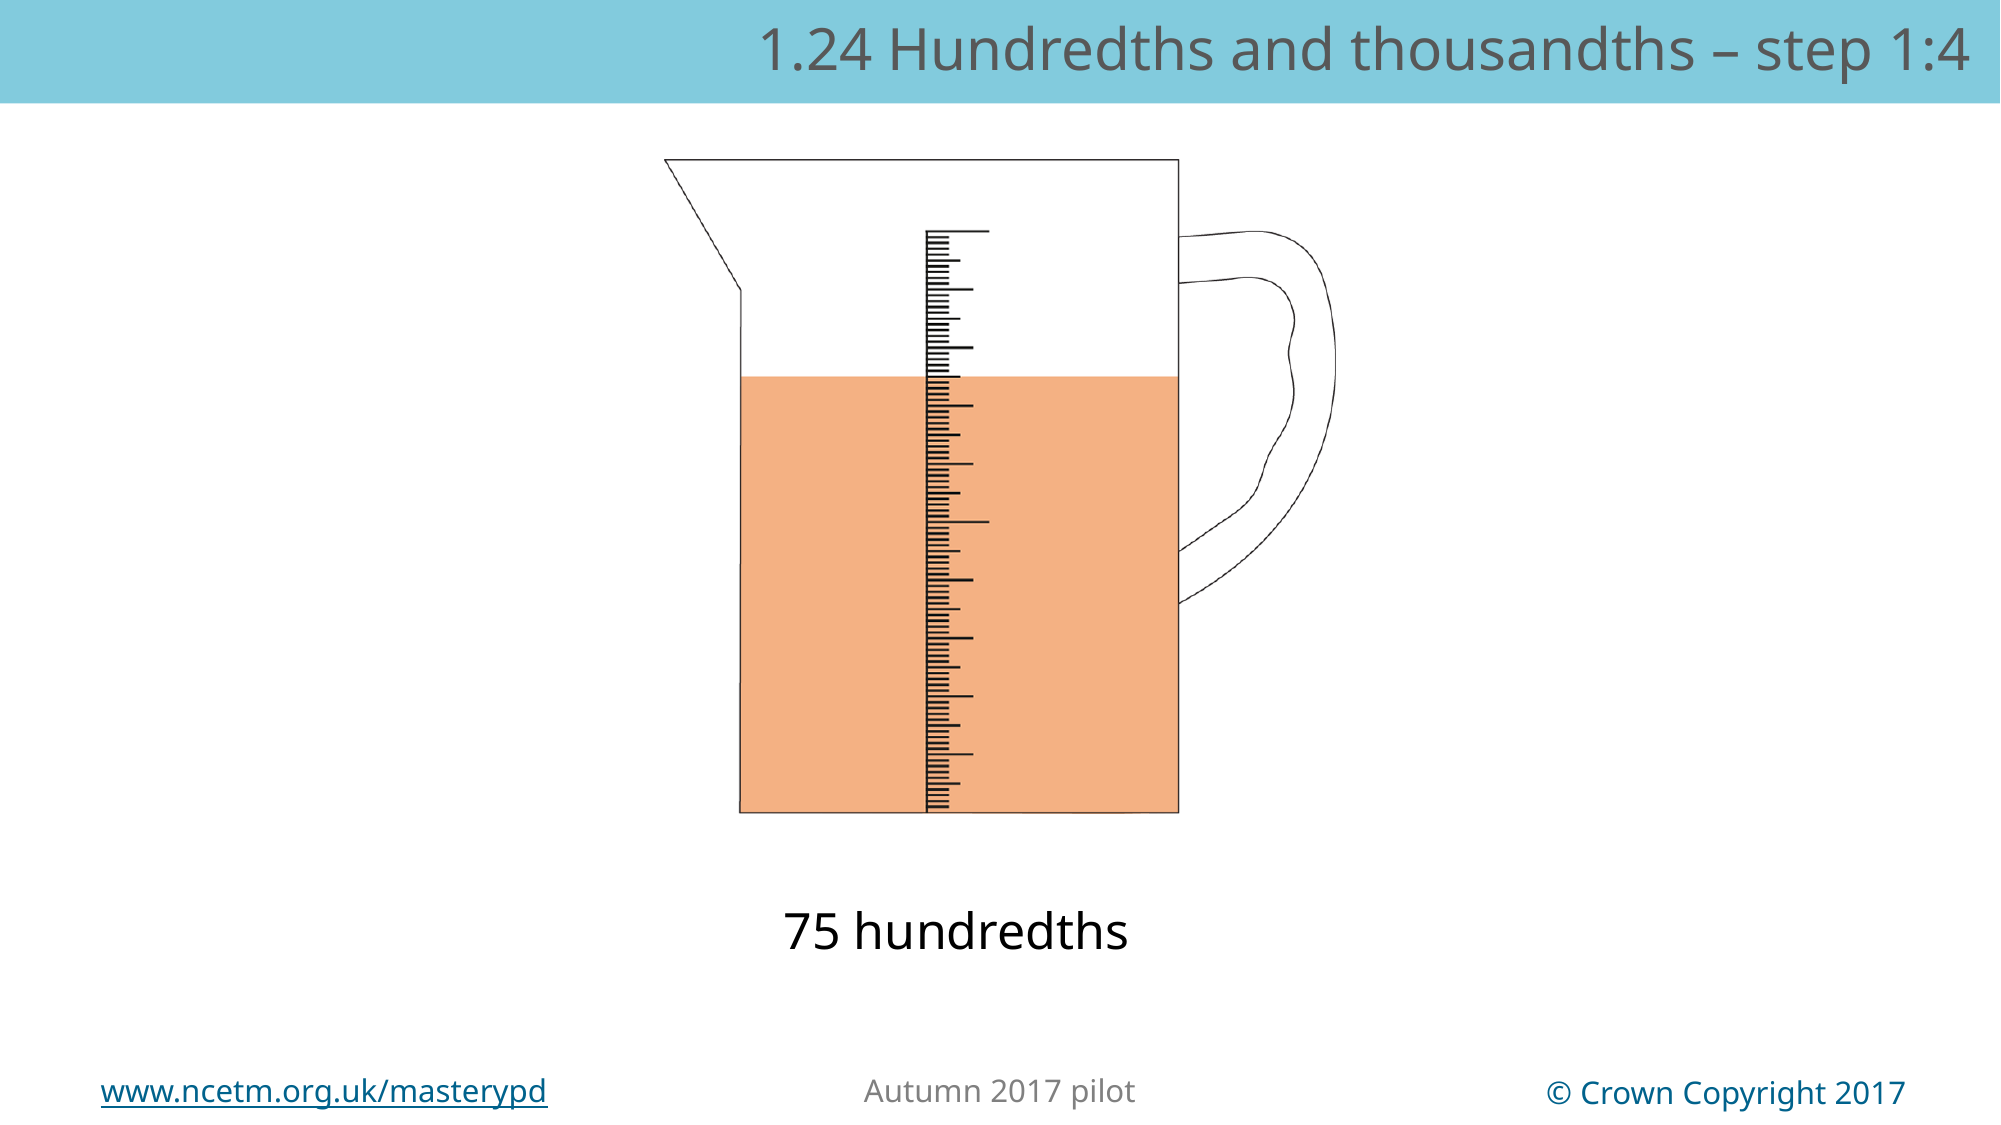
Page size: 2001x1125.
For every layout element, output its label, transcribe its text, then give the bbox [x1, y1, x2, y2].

list 1.24 Hundredths and thousandths – step 1:4 [0, 0, 2000, 104]
picture [664, 159, 1336, 814]
text_box 75 hundredths [740, 891, 1173, 967]
